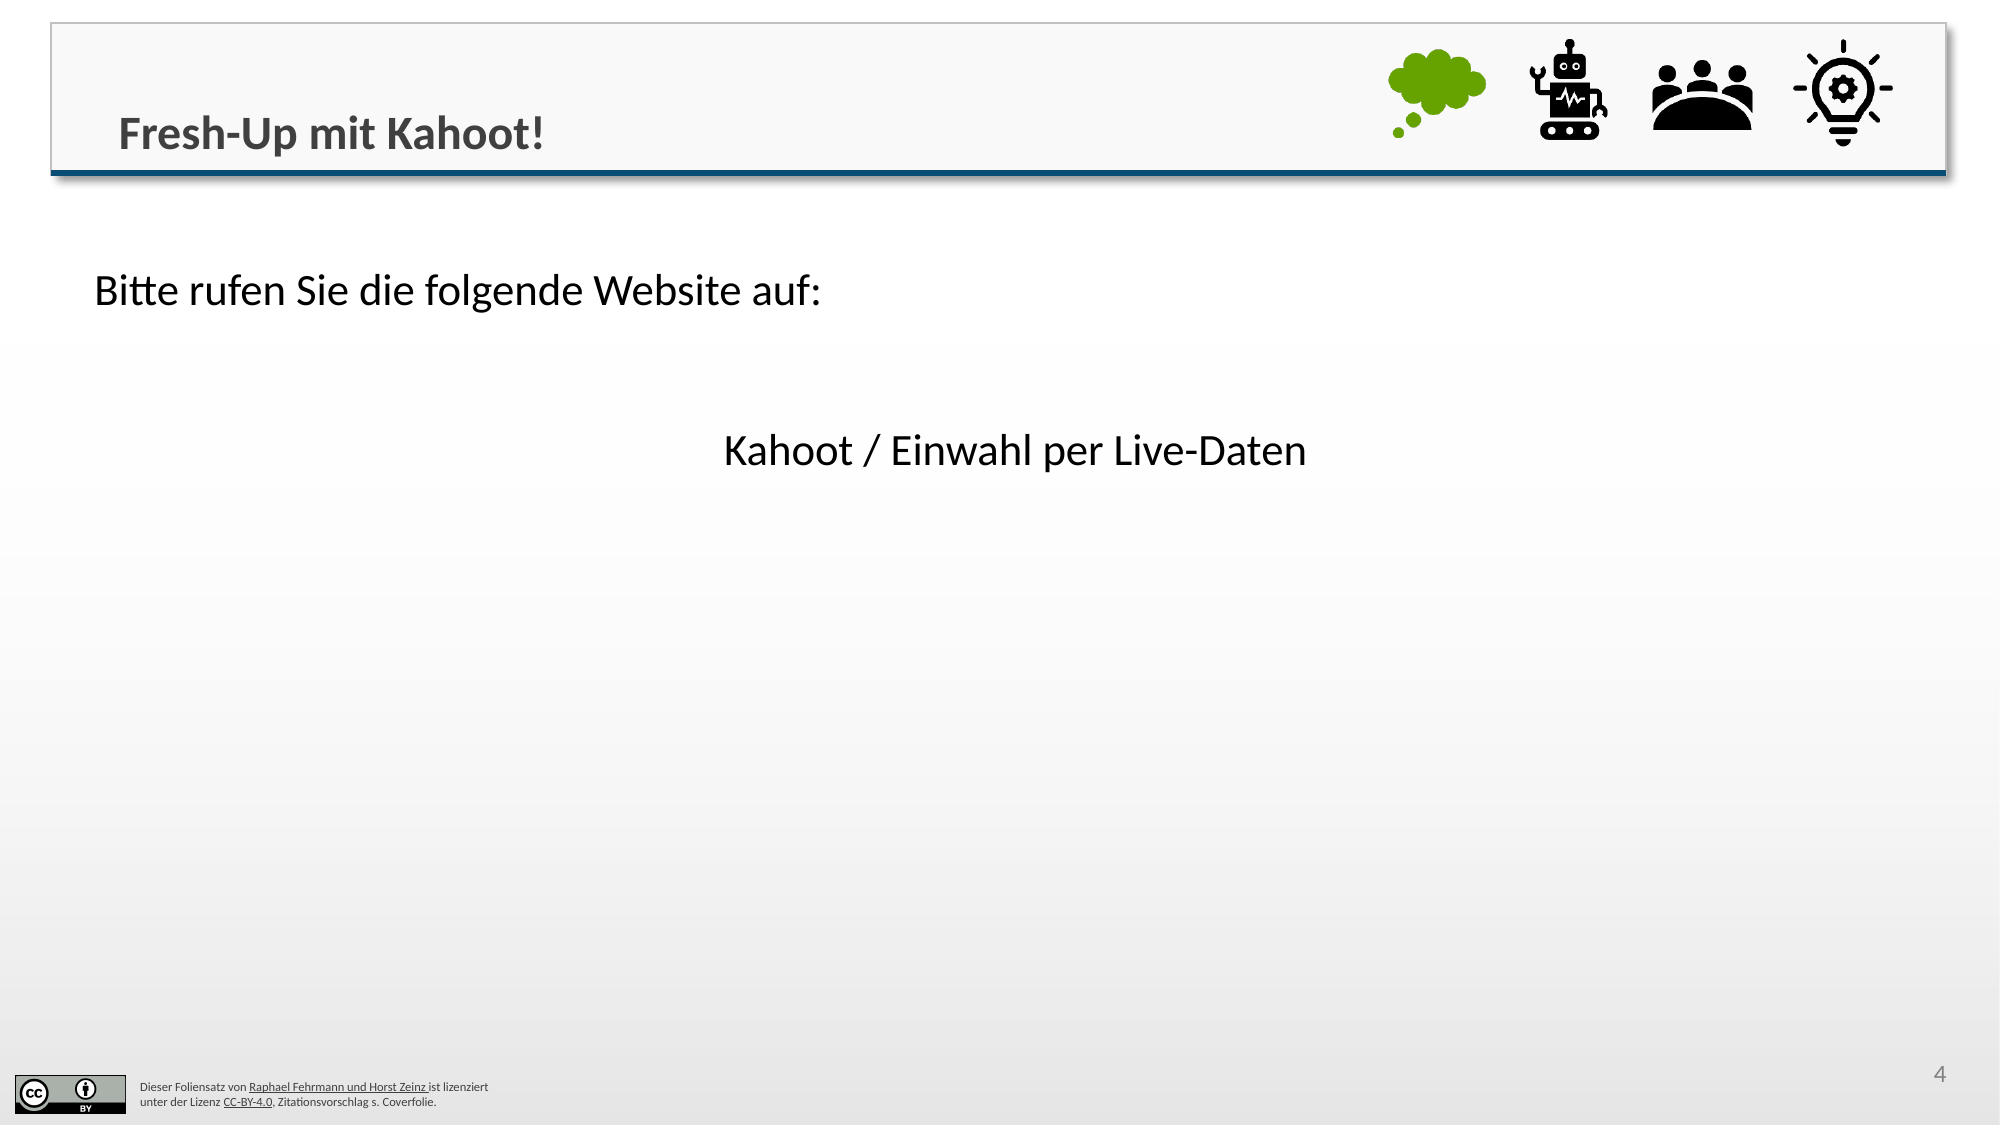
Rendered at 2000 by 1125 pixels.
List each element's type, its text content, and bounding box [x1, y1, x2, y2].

picture [1784, 33, 1904, 154]
picture [1377, 33, 1497, 154]
picture [15, 1075, 126, 1114]
picture [1642, 34, 1762, 155]
picture [1509, 31, 1630, 151]
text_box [50, 22, 1947, 176]
text_box Bitte rufen Sie die folgende Website auf: Kahoot / Einwahl per Live-Daten [79, 225, 1952, 563]
slide_number 4 [1596, 1042, 1947, 1102]
